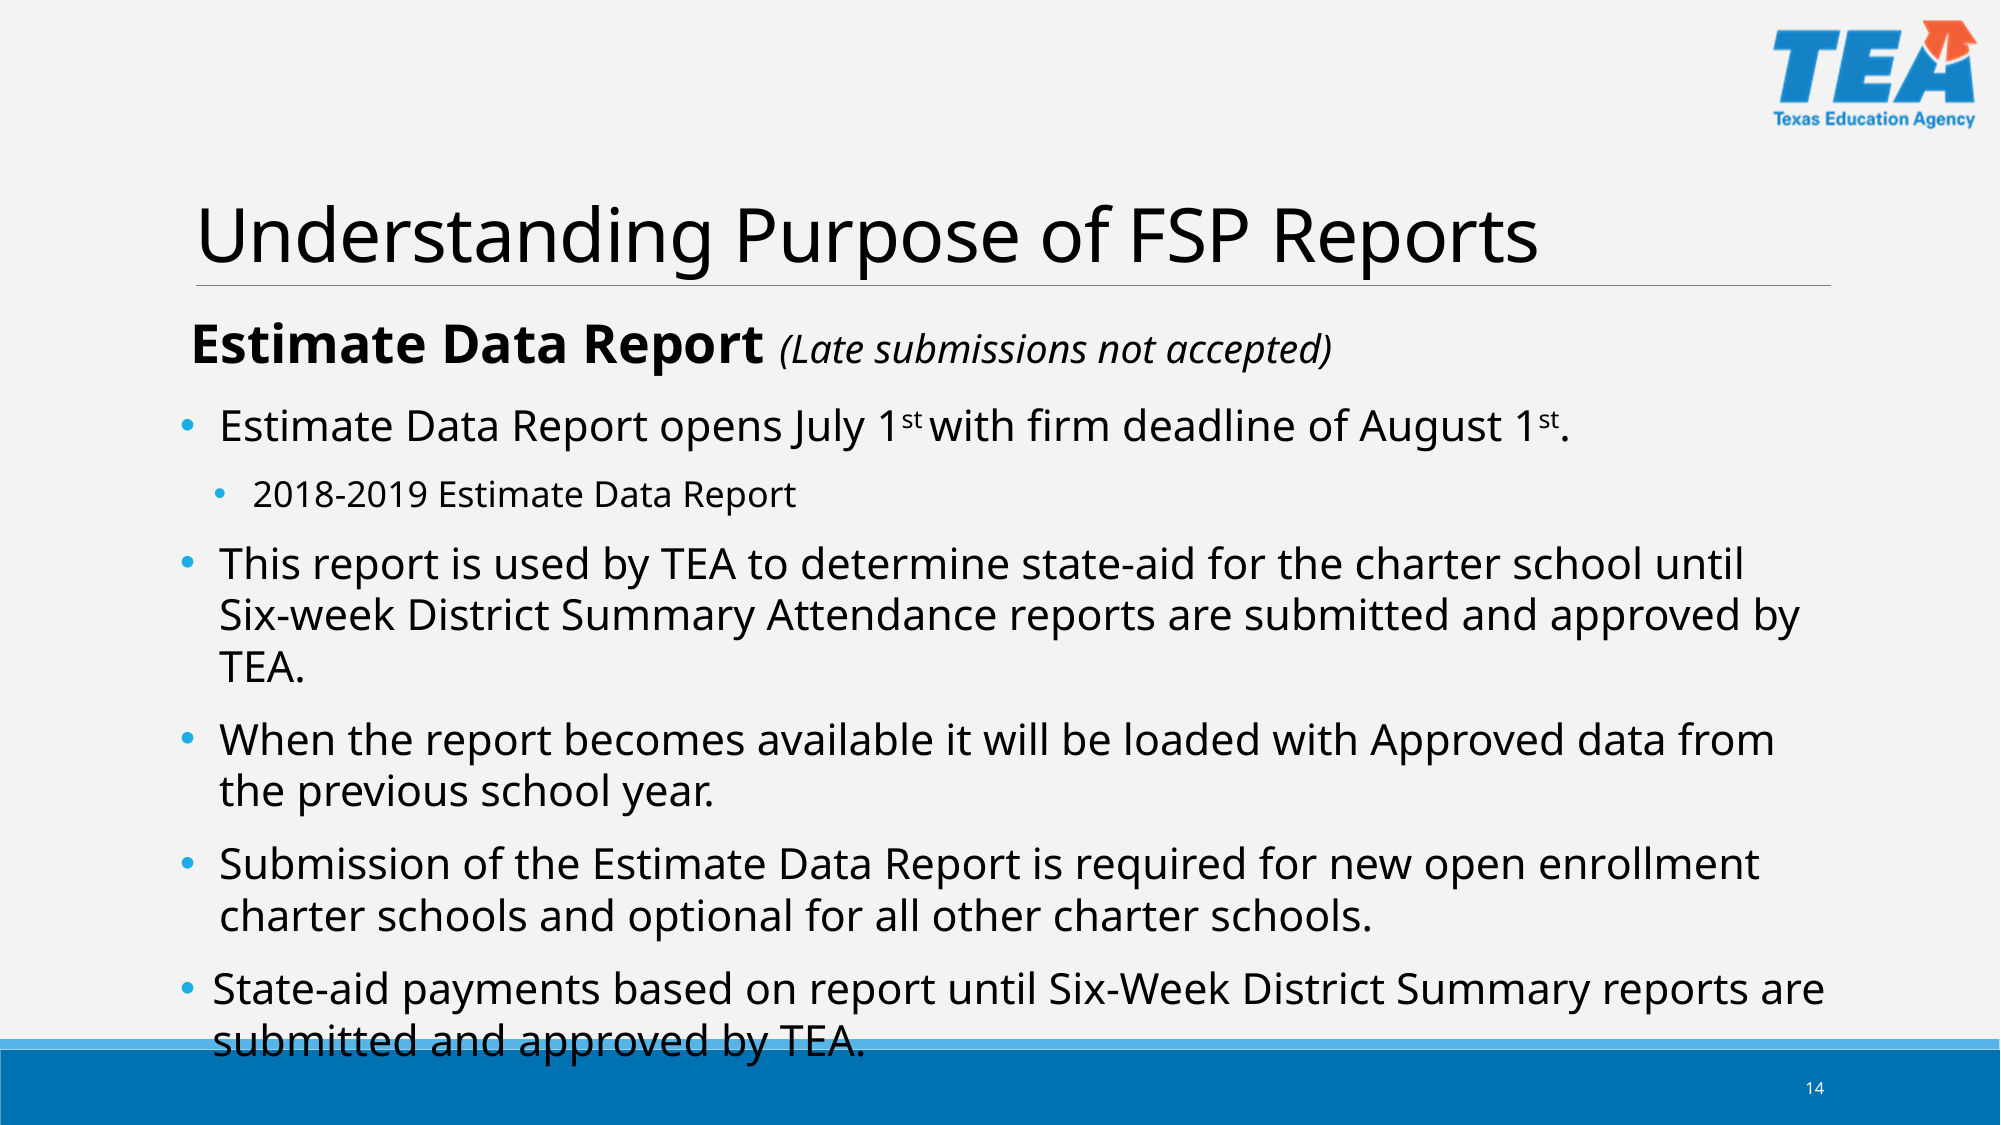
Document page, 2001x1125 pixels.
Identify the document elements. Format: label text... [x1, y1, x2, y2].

picture [1757, 13, 2000, 137]
title Understanding Purpose of FSP Reports [180, 47, 1830, 285]
list Estimate Data Report (Late submissions not accepted) Estimate Data Report opens July 1st with firm deadline of August 1st. 2018-2019 Estimate Data Report This report is used by TEA to determine state-aid for the charter school until Six-week District Summary Attendance reports are submitted and approved by TEA. When the report becomes available it will be loaded with Approved data from the previous school year. Submission of the Estimate Data Report is required for new open enrollment charter schools and optional for all other charter schools. State-aid payments based on report until Six-Week District Summary reports are submitted and approved by TEA. [180, 302, 1830, 1081]
slide_number 14 [1624, 1059, 1840, 1120]
